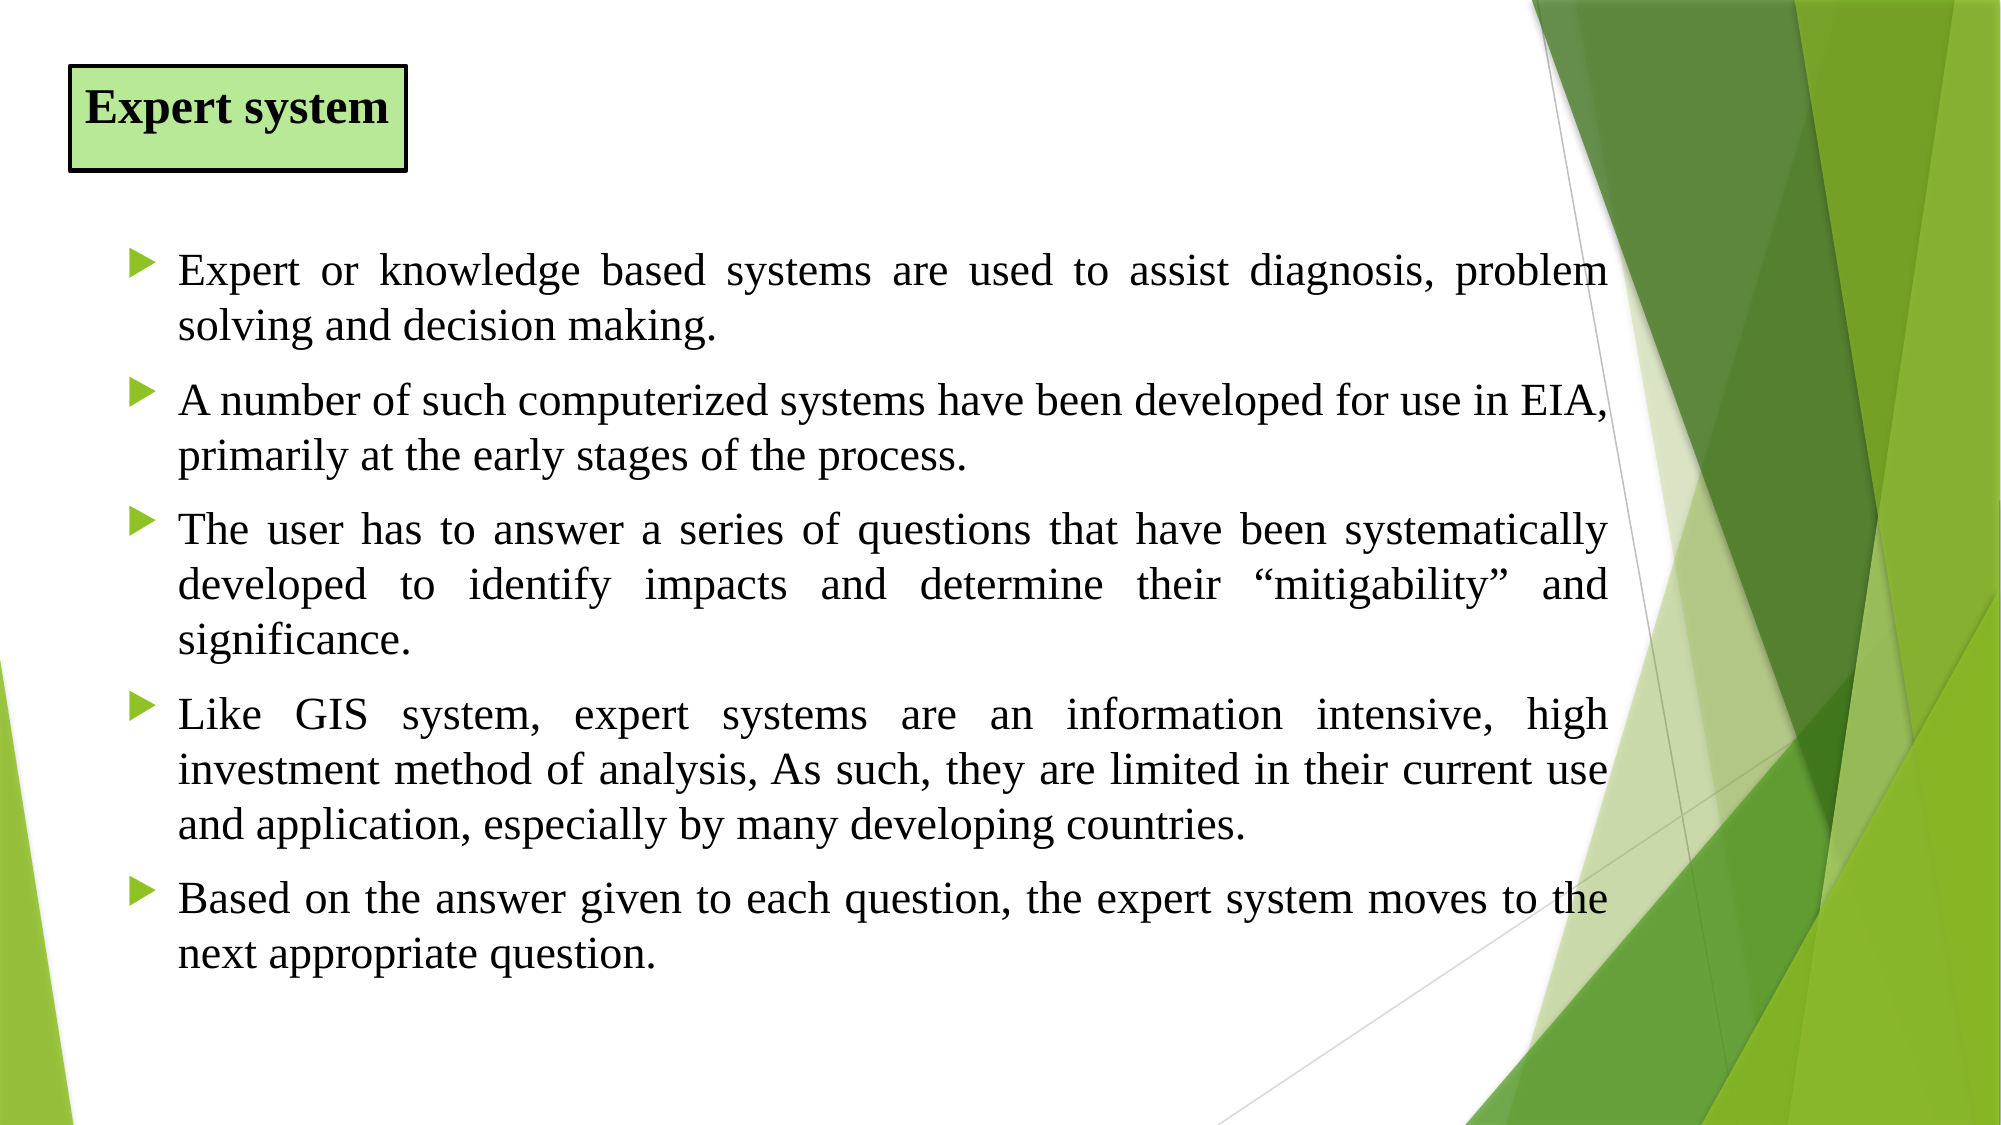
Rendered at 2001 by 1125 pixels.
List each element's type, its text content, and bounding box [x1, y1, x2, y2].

title Expert system [69, 66, 406, 171]
list Expert or knowledge based systems are used to assist diagnosis, problem solving and decision making. A number of such computerized systems have been developed for use in EIA, primarily at the early stages of the process. The user has to answer a series of questions that have been systematically developed to identify impacts and determine their “mitigability” and significance. Like GIS system, expert systems are an information intensive, high investment method of analysis, As such, they are limited in their current use and application, especially by many developing countries. Based on the answer given to each question, the expert system moves to the next appropriate question. [111, 232, 1625, 992]
